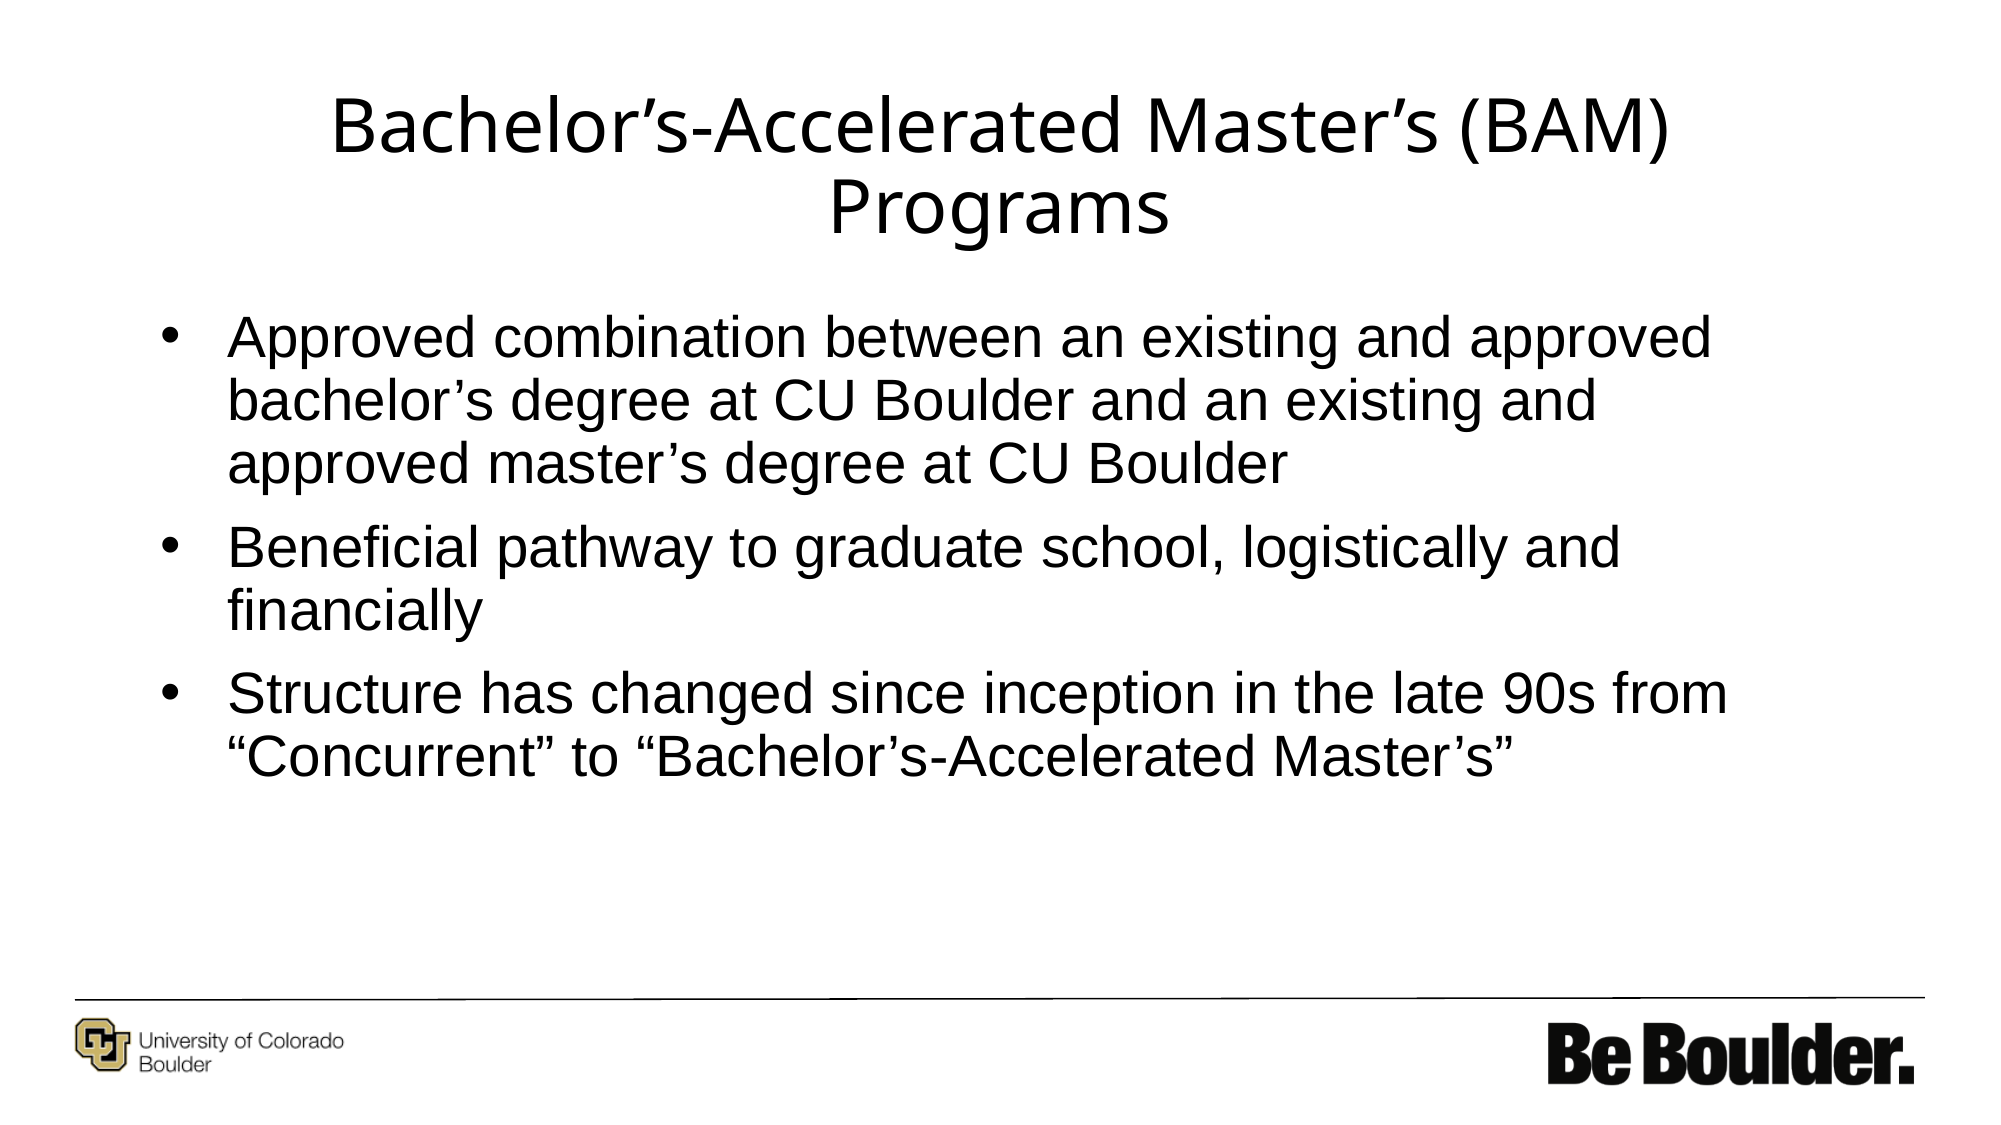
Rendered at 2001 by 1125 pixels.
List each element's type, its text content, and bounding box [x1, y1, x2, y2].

list Approved combination between an existing and approved bachelor’s degree at CU Boulder and an existing and approved master’s degree at CU Boulder Beneficial pathway to graduate school, logistically and financially Structure has changed since inception in the late 90s from “Concurrent” to “Bachelor’s-Accelerated Master’s” [137, 299, 1863, 983]
title Bachelor’s-Accelerated Master’s (BAM) Programs [137, 59, 1863, 278]
picture [1524, 1015, 1938, 1088]
picture [62, 1012, 349, 1088]
